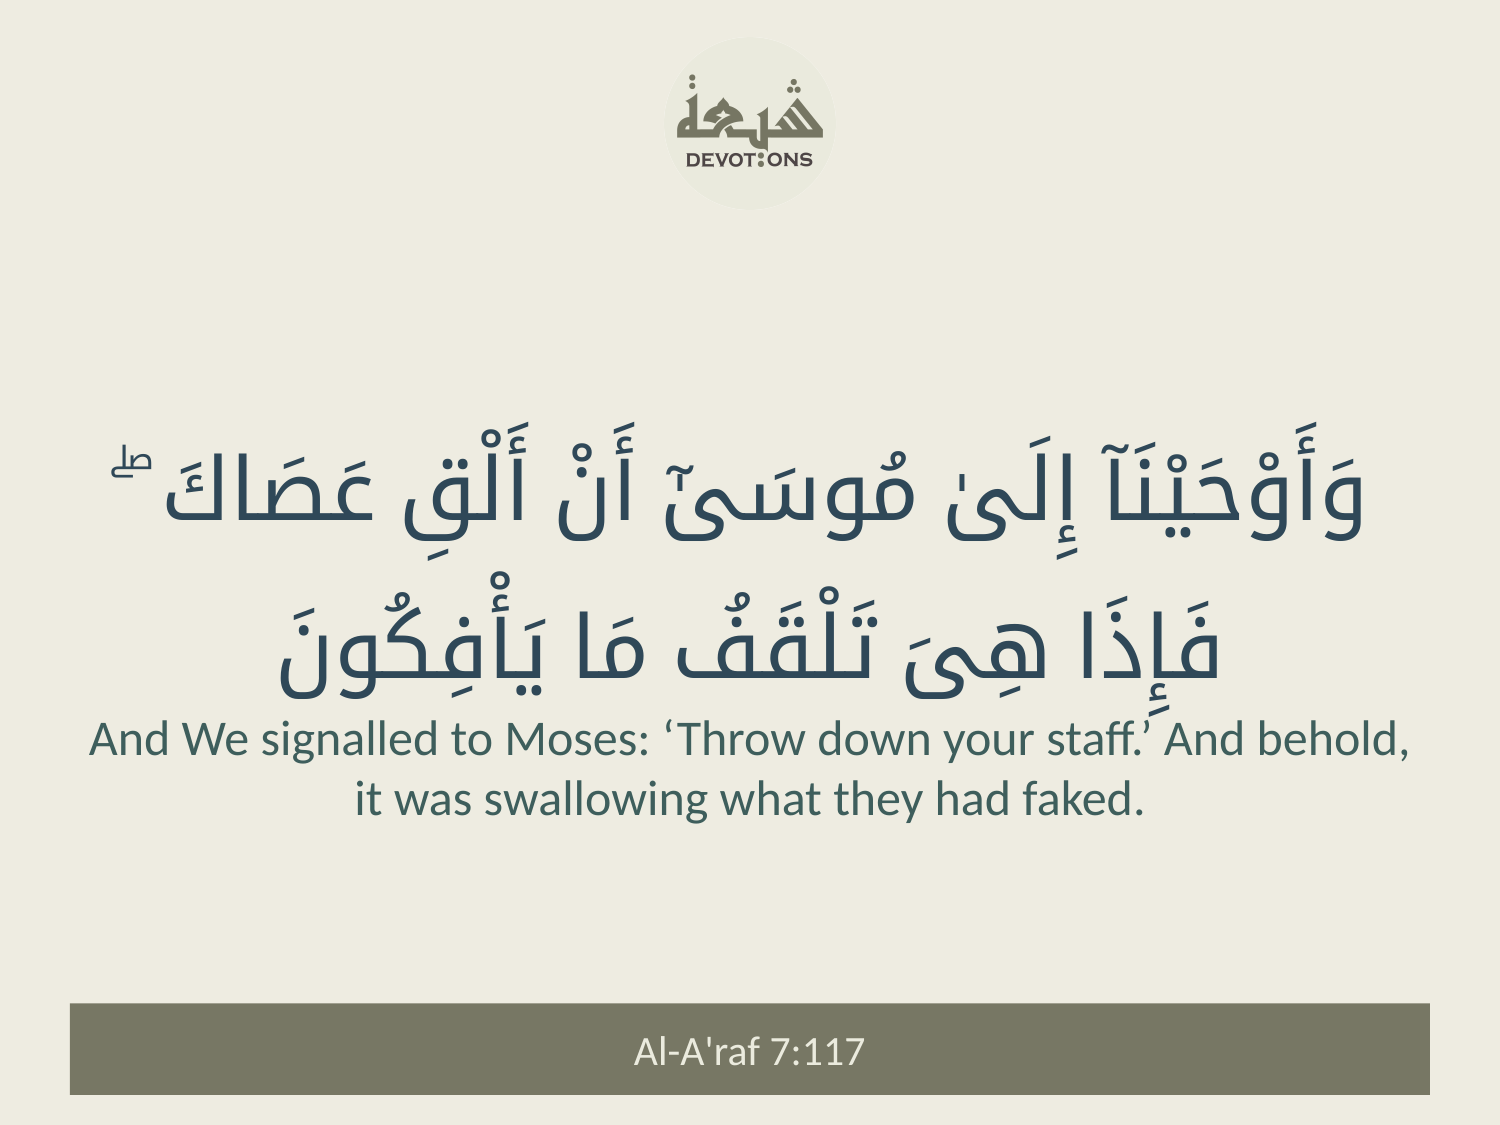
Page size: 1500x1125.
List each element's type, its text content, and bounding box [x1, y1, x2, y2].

list Al-A'raf 7:117 [69, 1003, 1430, 1095]
list وَأَوْحَيْنَآ إِلَىٰ مُوسَىٰٓ أَنْ أَلْقِ عَصَاكَ ۖ فَإِذَا هِىَ تَلْقَفُ مَا يَأْفِكُونَ And We signalled to Moses: ‘Throw down your staff.’ And behold, it was swallowing what they had faked. [69, 203, 1430, 1003]
picture [656, 29, 844, 203]
